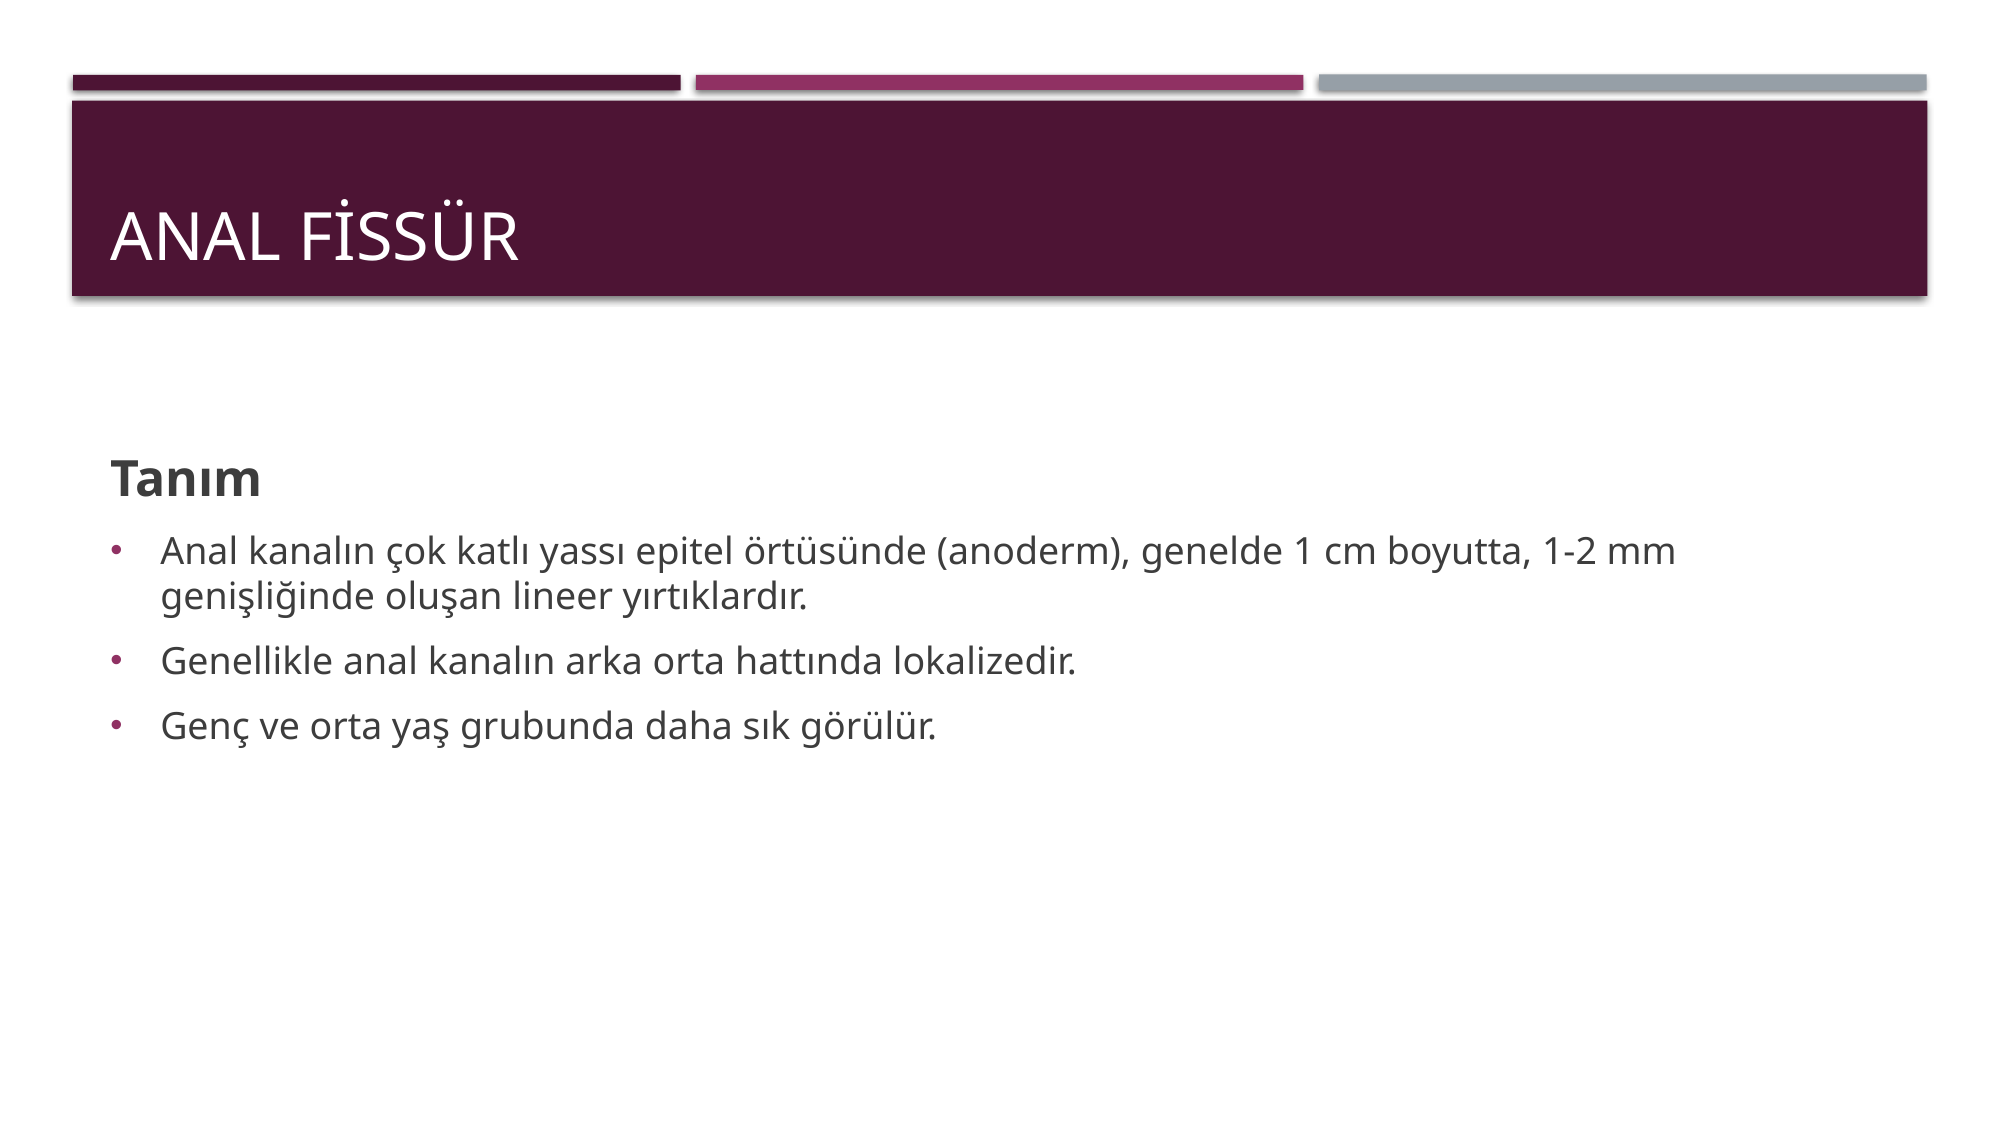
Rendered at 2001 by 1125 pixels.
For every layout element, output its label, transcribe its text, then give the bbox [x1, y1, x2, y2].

list Tanım Anal kanalın çok katlı yassı epitel örtüsünde (anoderm), genelde 1 cm boyutta, 1-2 mm genişliğinde oluşan lineer yırtıklardır. Genellikle anal kanalın arka orta hattında lokalizedir. Genç ve orta yaş grubunda daha sık görülür. [95, 406, 1905, 1010]
title ANAL FİSSÜR [95, 115, 1905, 282]
